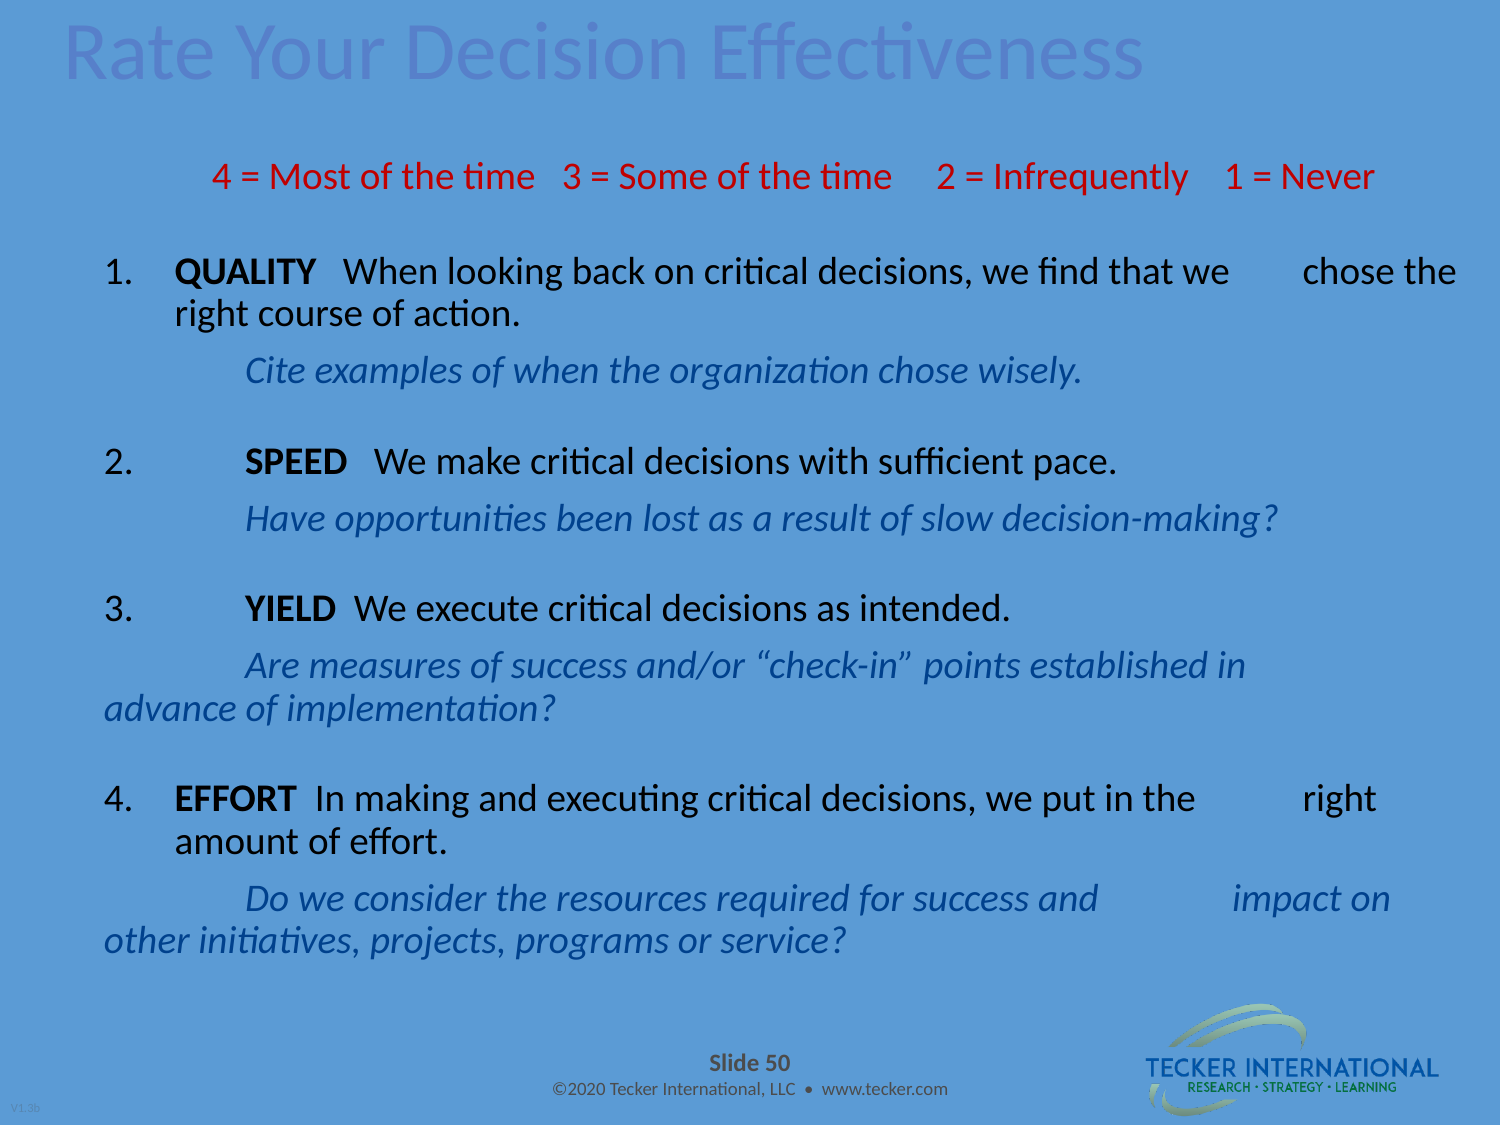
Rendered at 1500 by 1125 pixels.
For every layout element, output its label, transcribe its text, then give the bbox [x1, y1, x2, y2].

title Rate Your Decision Effectiveness [48, 0, 1441, 149]
list 4 = Most of the time 3 = Some of the time 2 = Infrequently 1 = Never QUALITY When looking back on critical decisions, we find that we chose the right course of action. Cite examples of when the organization chose wisely. 2. SPEED We make critical decisions with sufficient pace. Have opportunities been lost as a result of slow decision-making? 3. YIELD We execute critical decisions as intended. Are measures of success and/or “check-in” points established in advance of implementation? EFFORT In making and executing critical decisions, we put in the right amount of effort. Do we consider the resources required for success and impact on other initiatives, projects, programs or service? [89, 148, 1500, 982]
picture [1130, 994, 1454, 1125]
